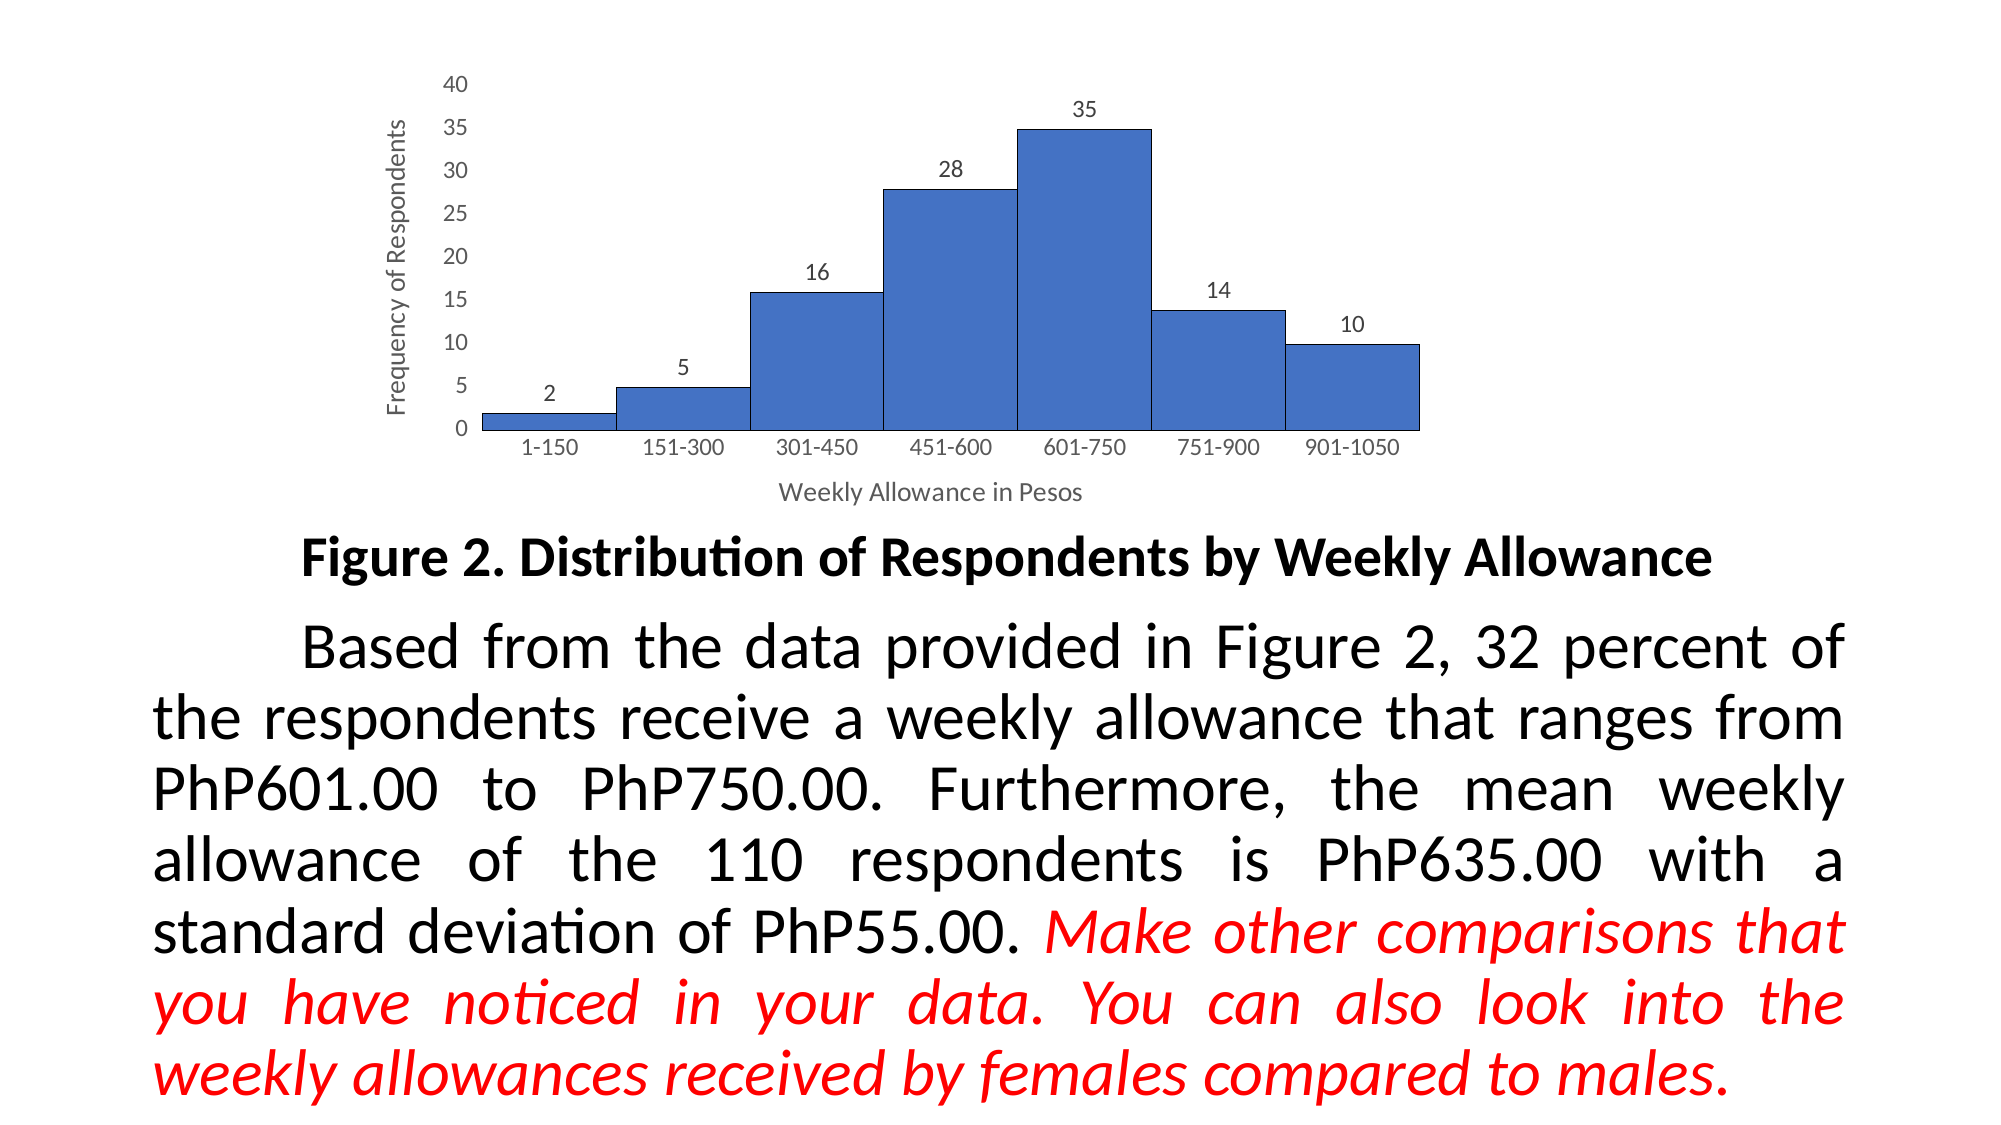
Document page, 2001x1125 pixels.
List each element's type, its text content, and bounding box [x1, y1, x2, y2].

chart [347, 64, 1441, 543]
list Figure 2. Distribution of Respondents by Weekly Allowance Based from the data provided in Figure 2, 32 percent of the respondents receive a weekly allowance that ranges from PhP601.00 to PhP750.00. Furthermore, the mean weekly allowance of the 110 respondents is PhP635.00 with a standard deviation of PhP55.00. Make other comparisons that you have noticed in your data. You can also look into the weekly allowances received by females compared to males. [137, 44, 1863, 1125]
